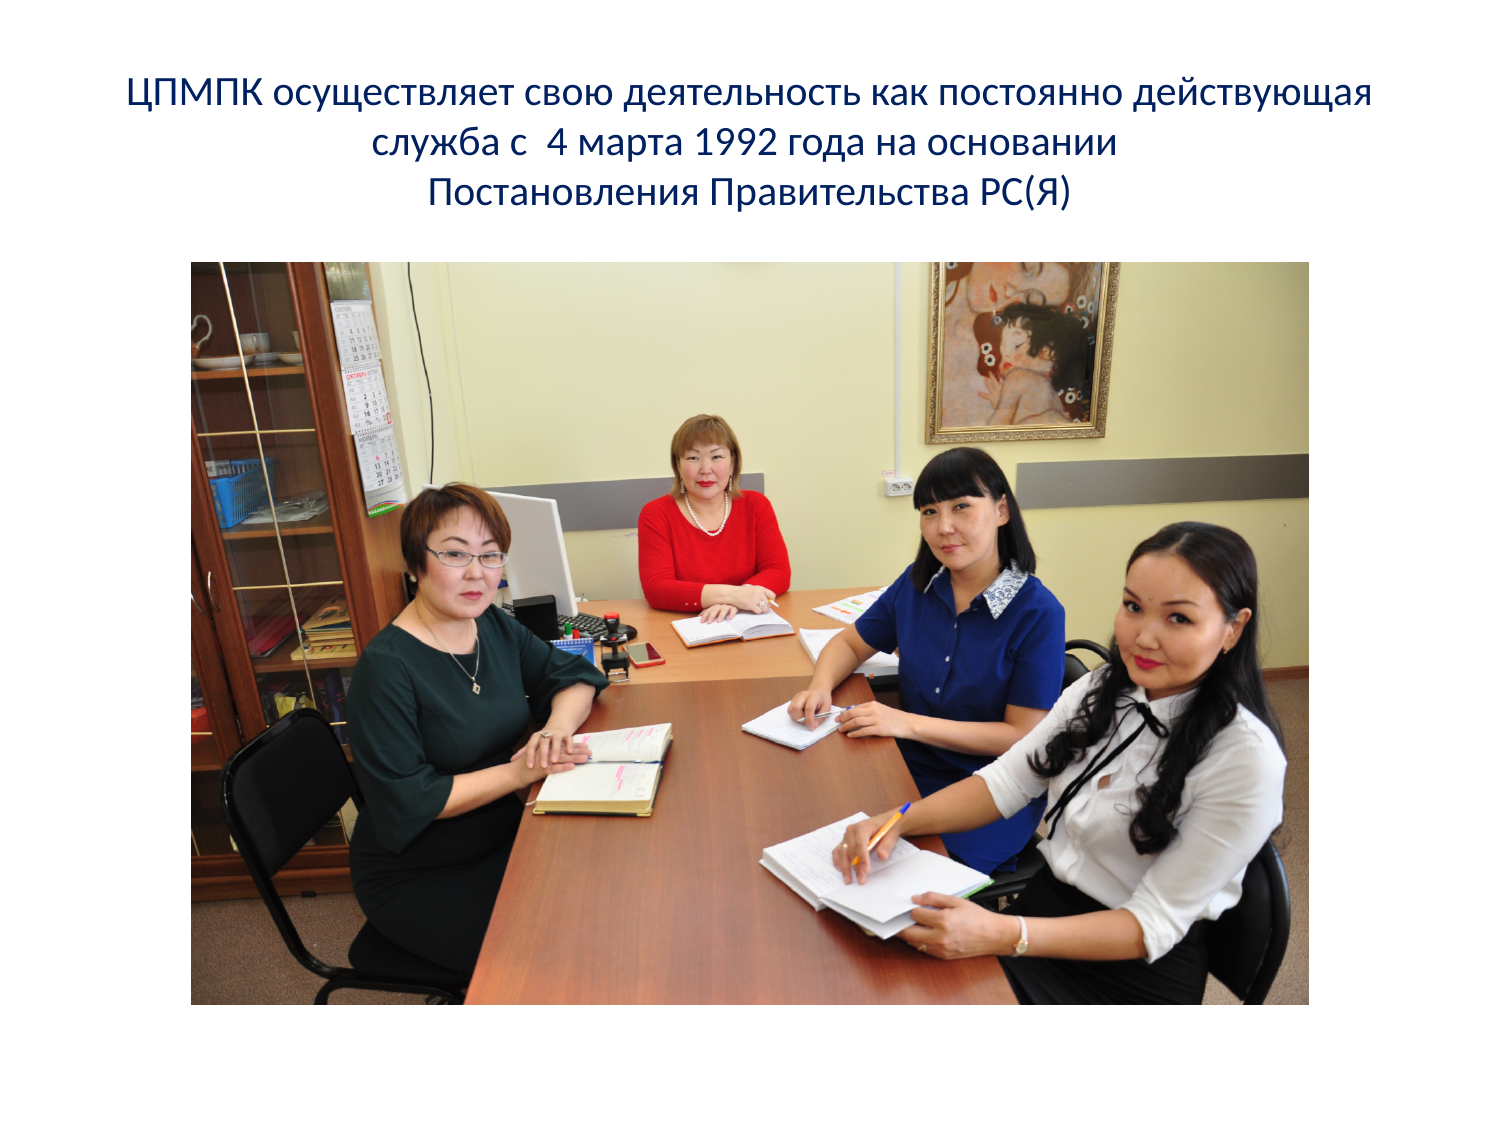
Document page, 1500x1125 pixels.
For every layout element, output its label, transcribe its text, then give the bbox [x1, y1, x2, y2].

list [190, 262, 1310, 1006]
title ЦПМПК осуществляет свою деятельность как постоянно действующая служба с 4 марта 1992 года на основании Постановления Правительства РС(Я) [74, 44, 1426, 233]
